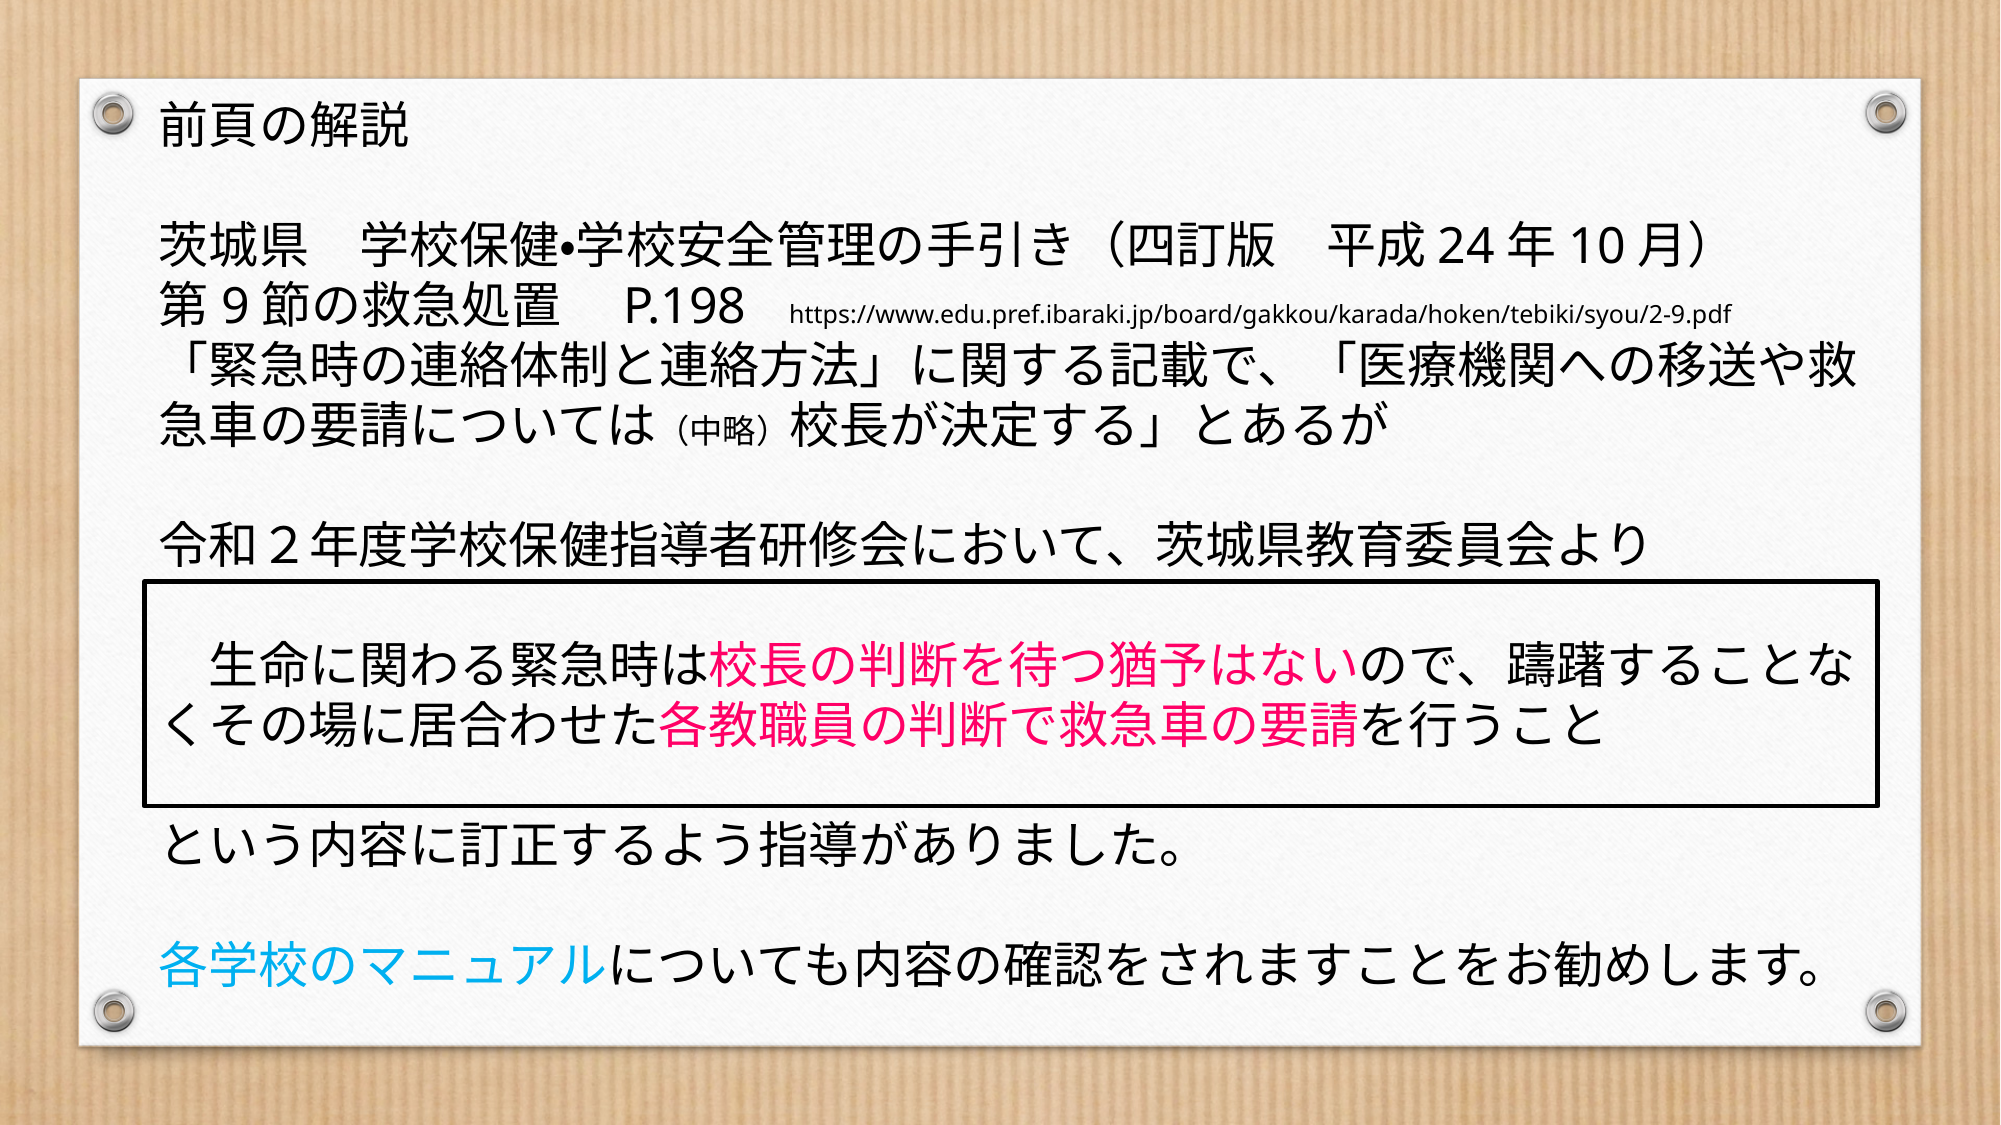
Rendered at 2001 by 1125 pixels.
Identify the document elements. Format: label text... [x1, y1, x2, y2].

picture [0, 0, 2001, 1125]
text_box 前頁の解説 茨城県 学校保健・学校安全管理の手引き（四訂版 平成24年10月） 第9節の救急処置 P.198 https://www.edu.pref.ibaraki.jp/board/gakkou/karada/hoken/tebiki/syou/2-9.pdf 「緊急時の連絡体制と連絡方法」に関する記載で、「医療機関への移送や救急車の要請については（中略）校長が決定する」とあるが 令和２年度学校保健指導者研修会において、茨城県教育委員会より 生命に関わる緊急時は校長の判断を待つ猶予はないので、躊躇することなくその場に居合わせた各教職員の判断で救急車の要請を行うこと という内容に訂正するよう指導がありました。 各学校のマニュアルについても内容の確認をされますことをお勧めします。 [144, 86, 1899, 1001]
text_box [144, 581, 1878, 807]
